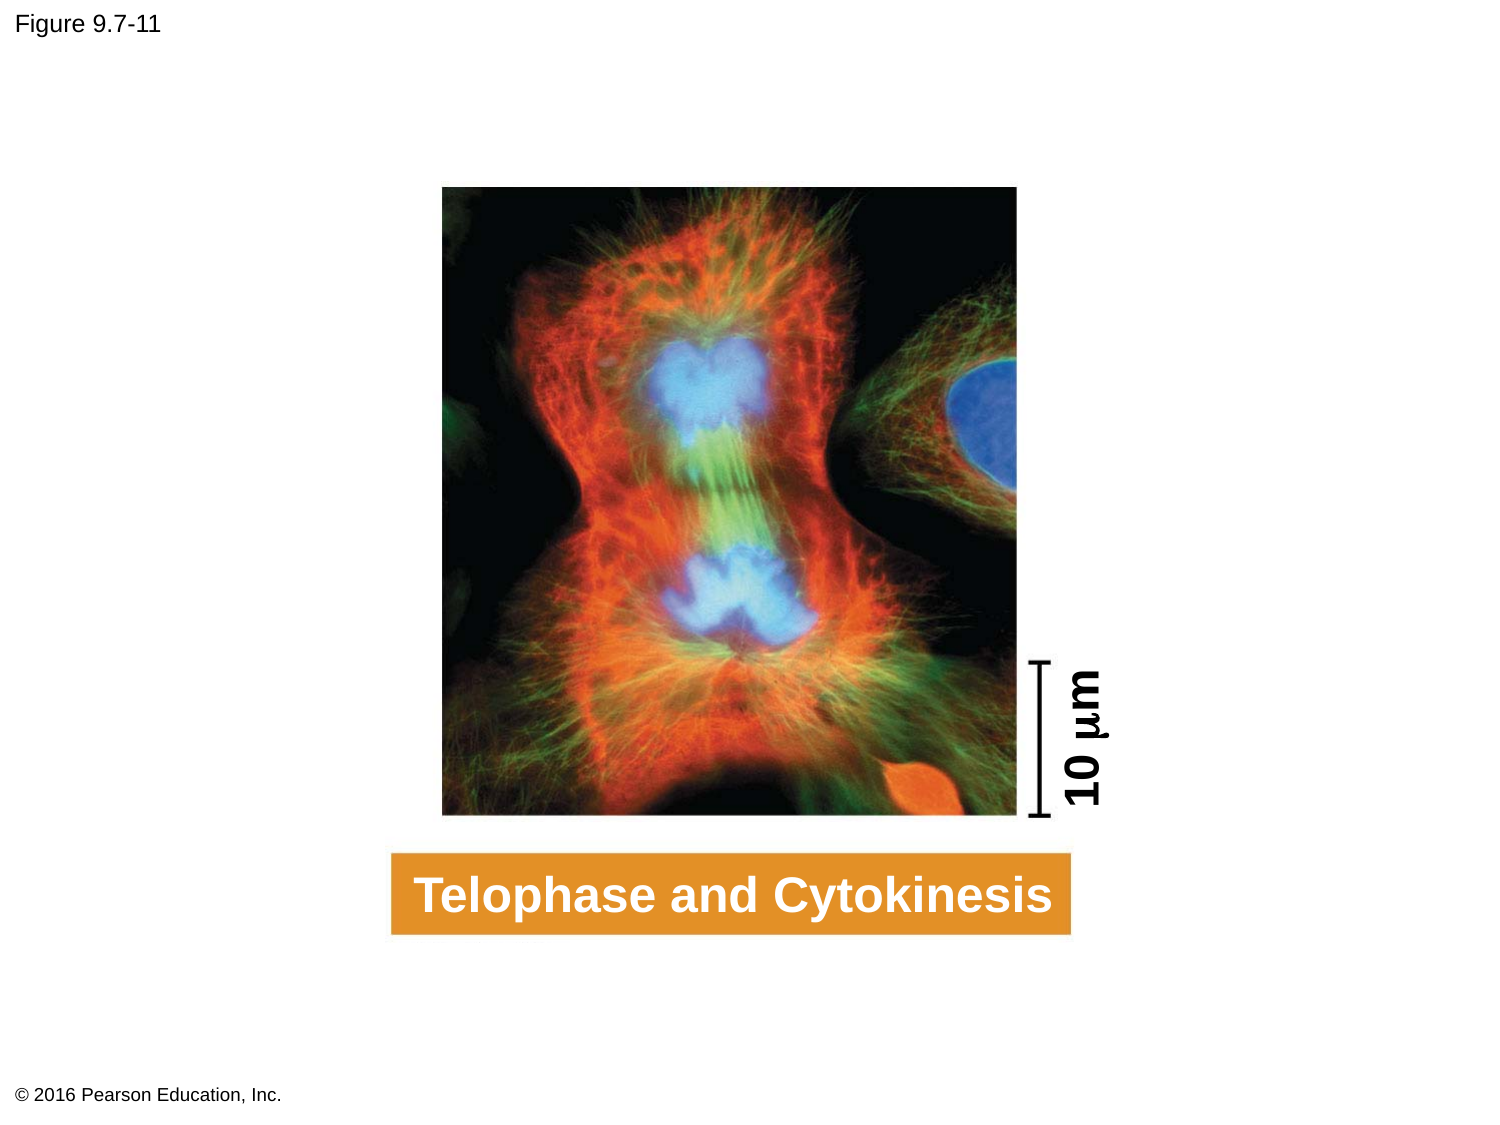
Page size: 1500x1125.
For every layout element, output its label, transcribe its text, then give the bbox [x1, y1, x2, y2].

footer © 2016 Pearson Education, Inc. [0, 1063, 507, 1124]
title Figure 9.7-11 [0, 0, 435, 62]
picture [385, 181, 1115, 944]
